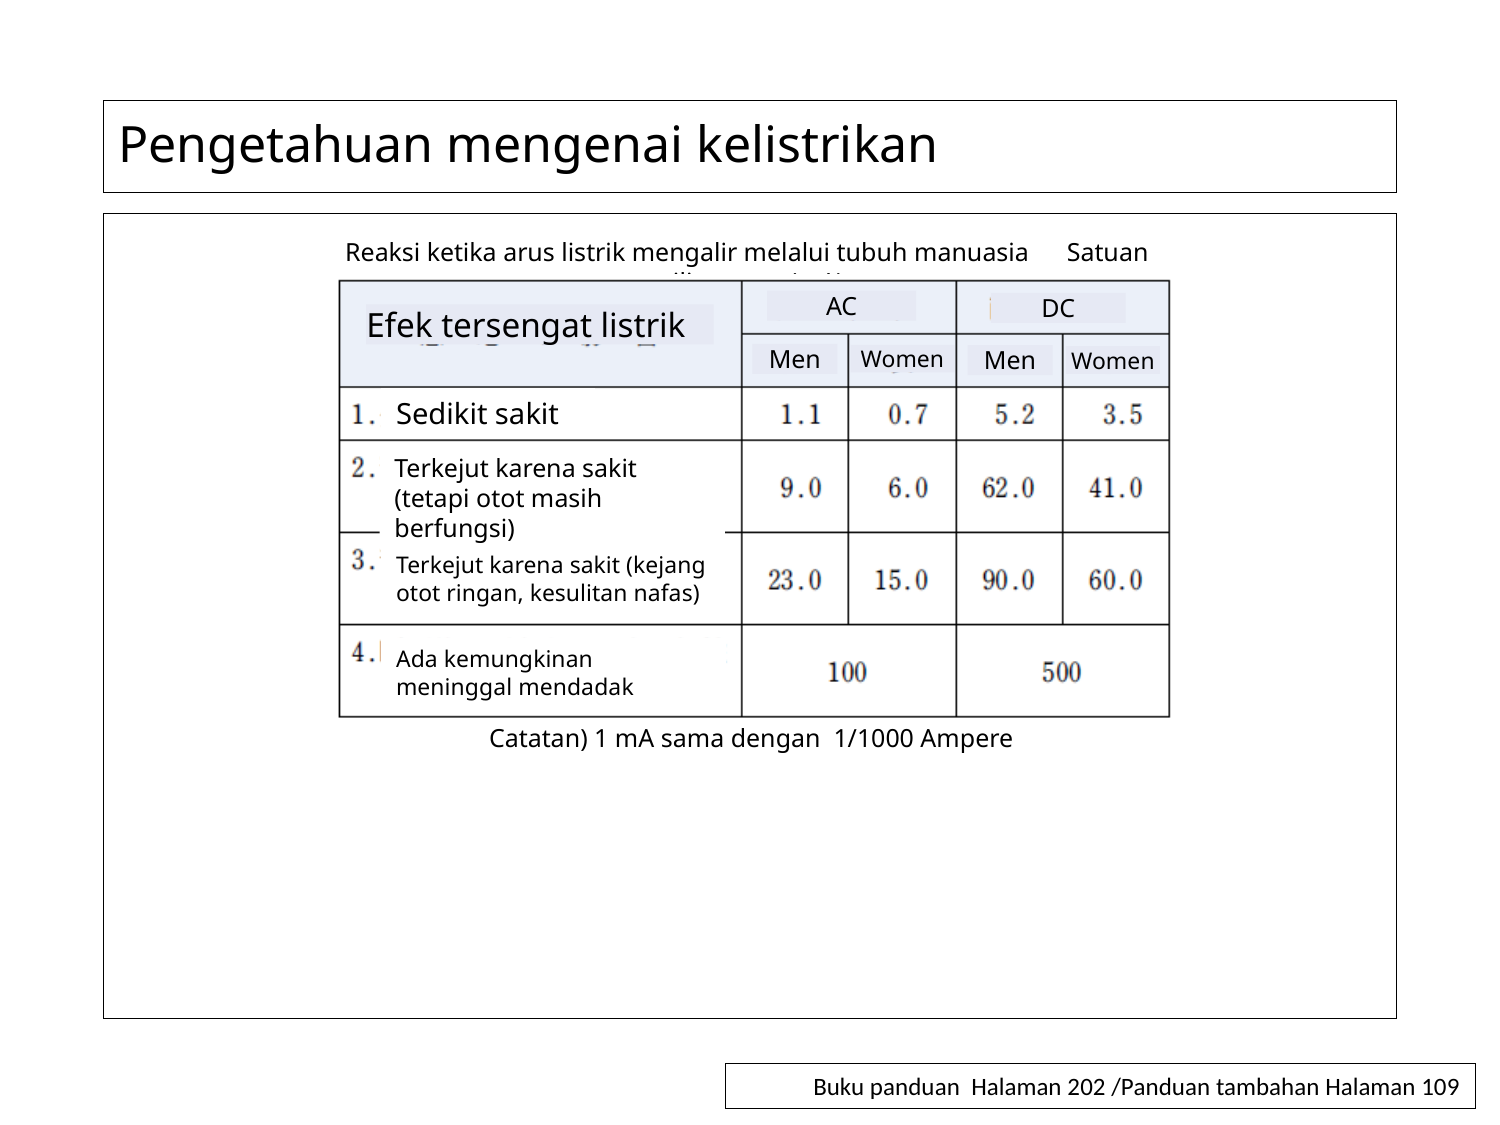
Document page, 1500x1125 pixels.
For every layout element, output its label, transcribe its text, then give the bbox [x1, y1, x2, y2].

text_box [103, 212, 1476, 1109]
title Pengetahuan mengenai kelistrikan [103, 100, 1397, 193]
